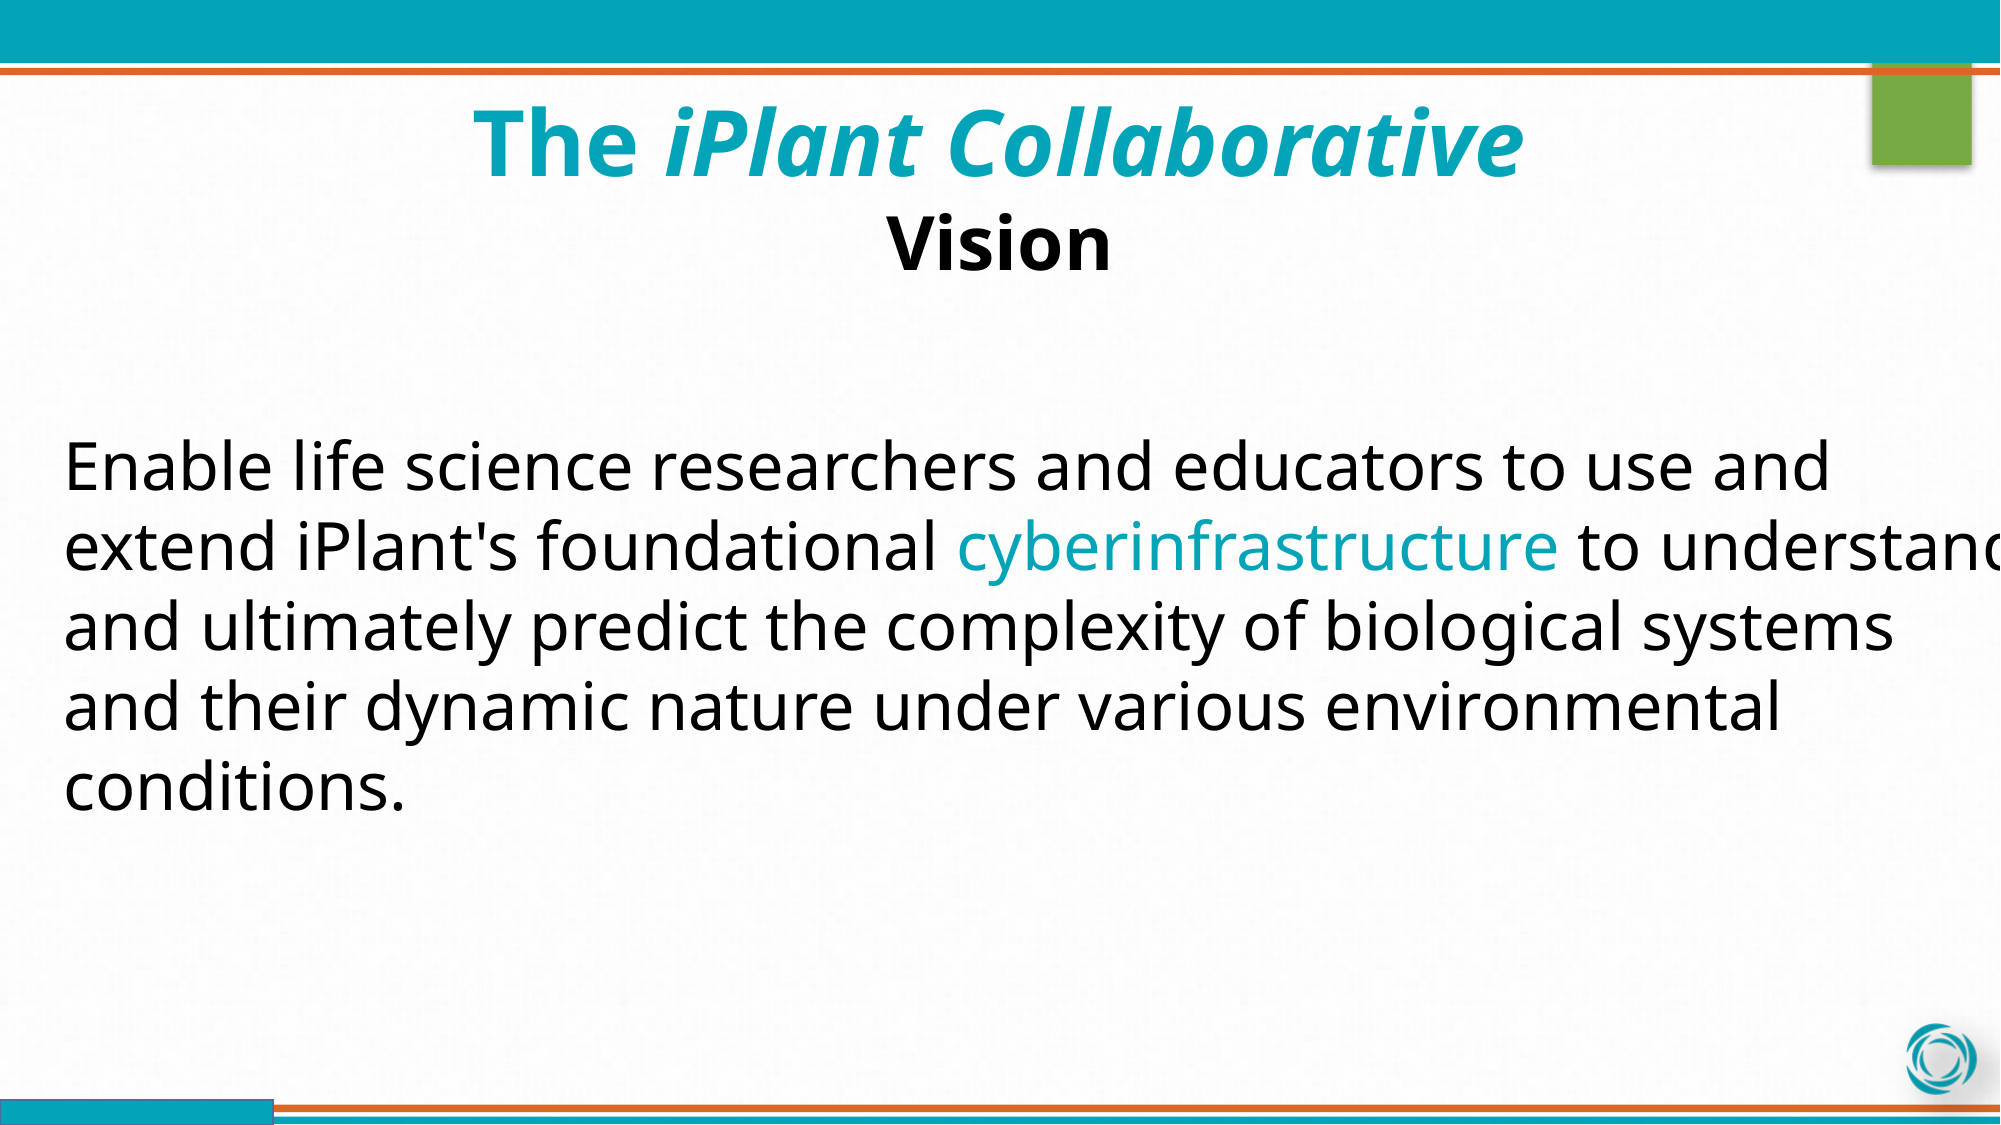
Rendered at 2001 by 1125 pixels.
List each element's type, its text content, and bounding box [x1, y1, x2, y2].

text_box [274, 1104, 1872, 1113]
text_box The iPlant Collaborative Vision [458, 77, 1542, 293]
text_box [0, 67, 2000, 76]
text_box [274, 1116, 1872, 1125]
text_box Enable life science researchers and educators to use and extend iPlant's foundational cyberinfrastructure to understand and ultimately predict the complexity of biological systems and their dynamic nature under various environmental conditions. [48, 416, 2000, 831]
text_box [0, 1099, 274, 1125]
picture [1872, 990, 2000, 1125]
text_box [0, 0, 2000, 64]
text_box [1871, 76, 1973, 166]
